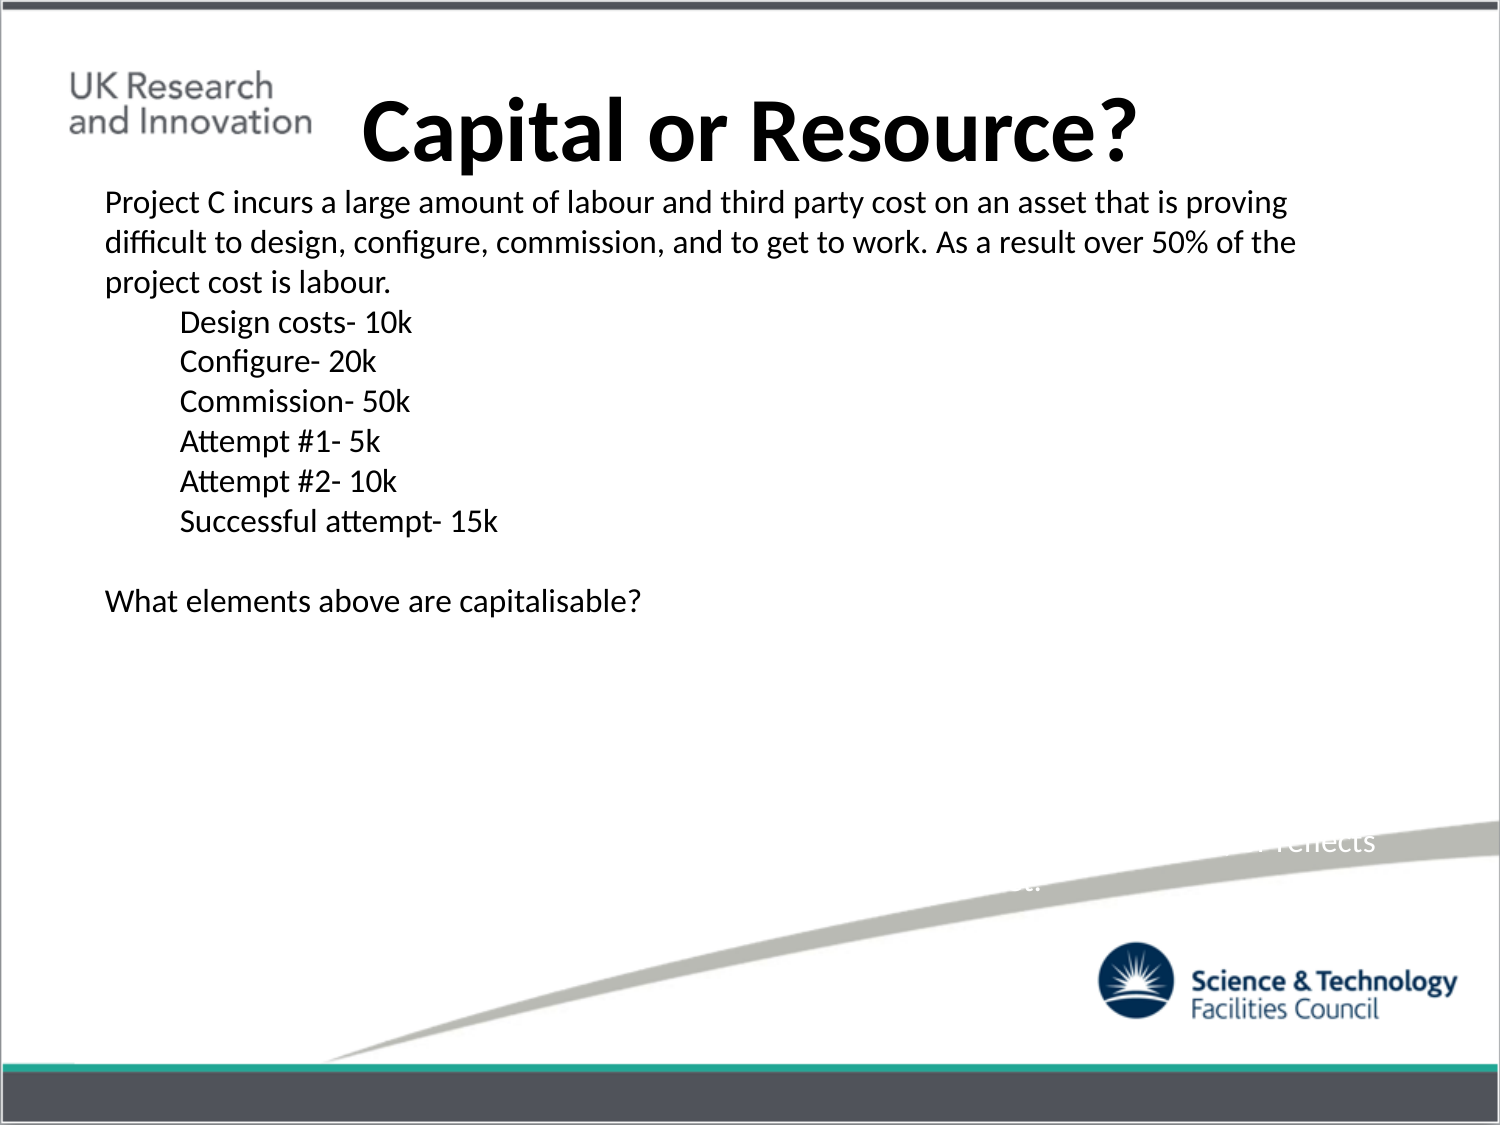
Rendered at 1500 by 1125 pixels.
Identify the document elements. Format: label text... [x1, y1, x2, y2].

text_box Project C incurs a large amount of labour and third party cost on an asset that is proving difficult to design, configure, commission, and to get to work. As a result over 50% of the project cost is labour. Design costs- 10k Configure- 20k Commission- 50k Attempt #1- 5k Attempt #2- 10k Successful attempt- 15k What elements above are capitalisable? The cost of an asset should only reflect the actual cost in its construction and commissioning, all the cost spent trying different methods to get the asset to work cannot be reflected in its cost, only the cost that resulted in the asset successfully working. Labour cost of a physical asset should normally represent no more than 30-35%, in rare cases 40%. Any more than this may indicate poor project management, poor design work, or reflects the application of science during the construction of the capital asset. [90, 172, 1400, 906]
title Capital or Resource? [76, 30, 1427, 219]
picture [0, 0, 1500, 1125]
